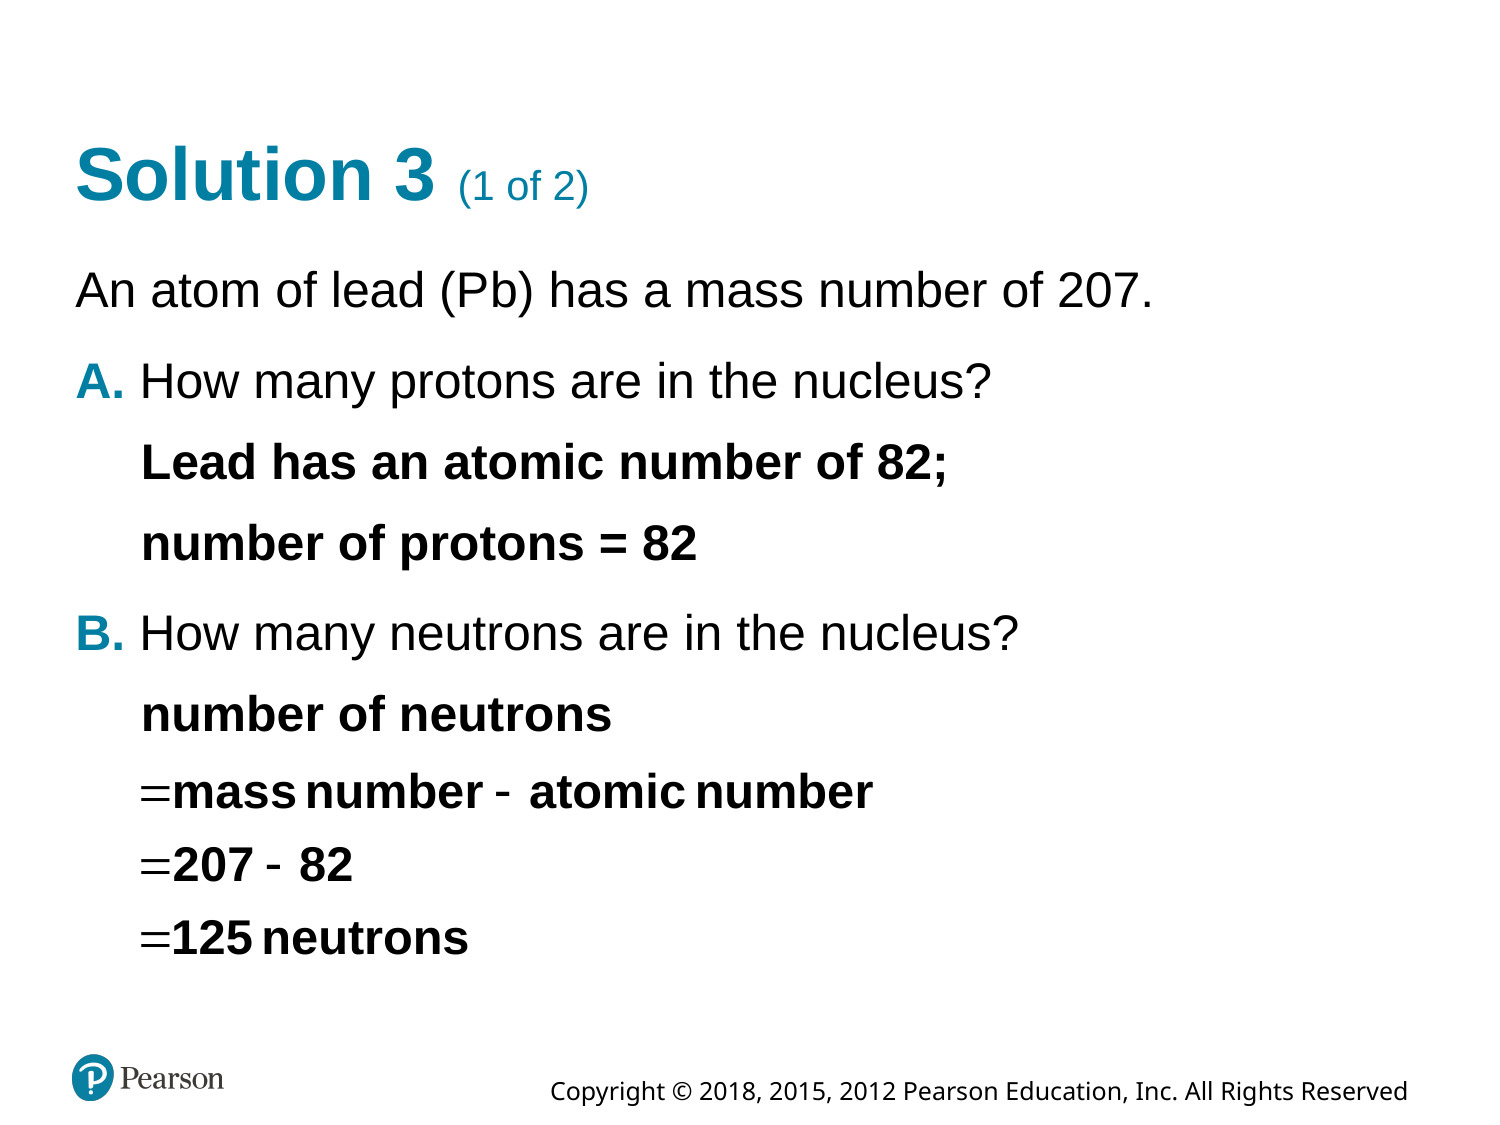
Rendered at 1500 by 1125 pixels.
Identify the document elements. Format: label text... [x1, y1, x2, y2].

picture [80, 1063, 106, 1088]
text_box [131, 764, 882, 972]
picture [98, 1054, 224, 1101]
picture [72, 1054, 88, 1070]
title Solution 3 (1 of 2) [75, 35, 1425, 216]
list An atom of lead (P b) has a mass number of 207. A. How many protons are in the nucleus? Lead has an atomic number of 82; number of protons = 82 [75, 257, 1446, 579]
list B. How many neutrons are in the nucleus? number of neutrons [75, 600, 1436, 750]
picture [72, 1087, 83, 1101]
